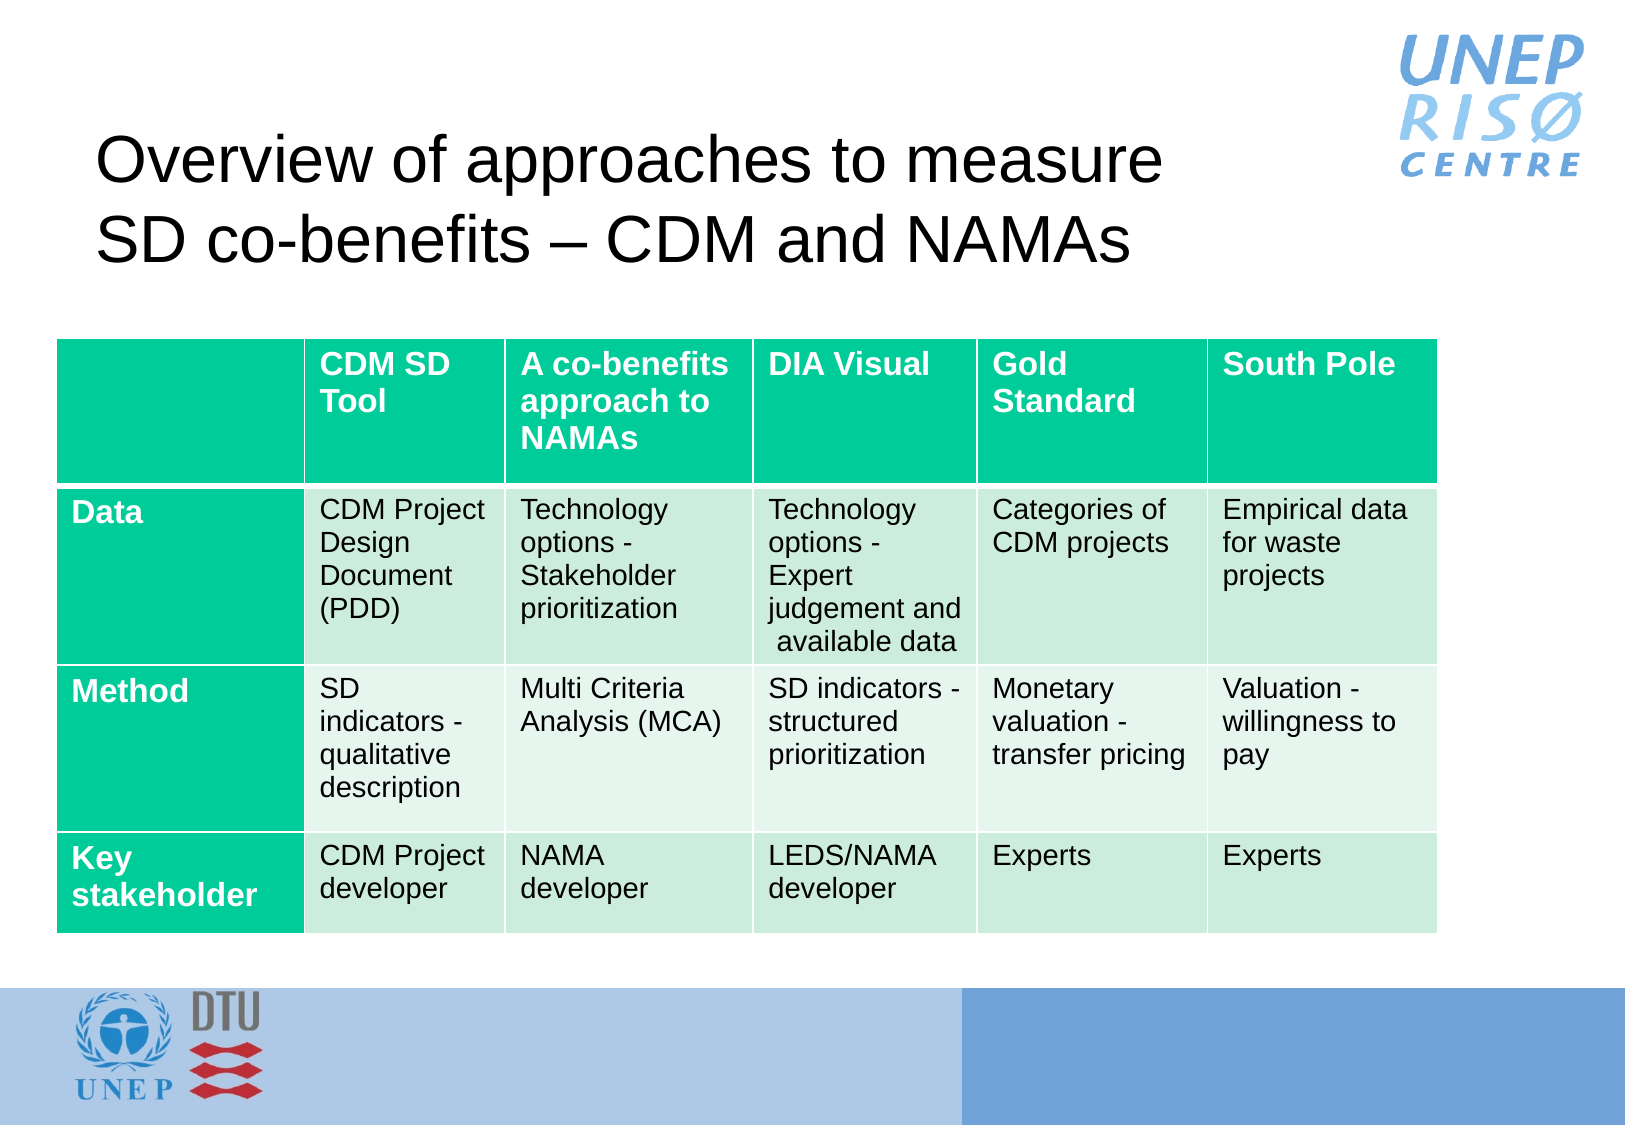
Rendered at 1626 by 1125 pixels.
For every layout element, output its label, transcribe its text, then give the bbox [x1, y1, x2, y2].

table_cell Method [57, 666, 304, 831]
table_header Gold Standard [978, 339, 1207, 483]
table_cell Technology options - Stakeholder prioritization [506, 489, 752, 664]
picture [75, 991, 263, 1100]
table_cell Multi Criteria Analysis (MCA) [506, 666, 752, 831]
table_cell SD indicators - structured prioritization [754, 666, 976, 831]
table_cell Technology options - Expert judgement and available data [754, 489, 976, 664]
table_cell Categories of CDM projects [978, 489, 1207, 664]
table_header A co-benefits approach to NAMAs [506, 339, 752, 483]
table_header DIA Visual [754, 339, 976, 483]
table_cell Monetary valuation - transfer pricing [978, 666, 1207, 831]
table_header South Pole [1208, 339, 1437, 483]
table_cell LEDS/NAMA developer [754, 833, 976, 933]
table_cell CDM Project Design Document (PDD) [305, 489, 504, 664]
title Overview of approaches to measure SD co-benefits – CDM and NAMAs [80, 101, 1462, 290]
picture [1394, 30, 1590, 181]
table_cell Experts [1208, 833, 1437, 933]
table_cell Data [57, 489, 304, 664]
table_cell SD indicators - qualitative description [305, 666, 504, 831]
table_header CDM SD Tool [305, 339, 504, 483]
table_cell Key stakeholder [57, 833, 304, 933]
table_header [57, 339, 304, 483]
table_cell Valuation -willingness to pay [1208, 666, 1437, 831]
table_cell NAMA developer [506, 833, 752, 933]
table_cell CDM Project developer [305, 833, 504, 933]
table_cell Experts [978, 833, 1207, 933]
table_cell Empirical data for waste projects [1208, 489, 1437, 664]
